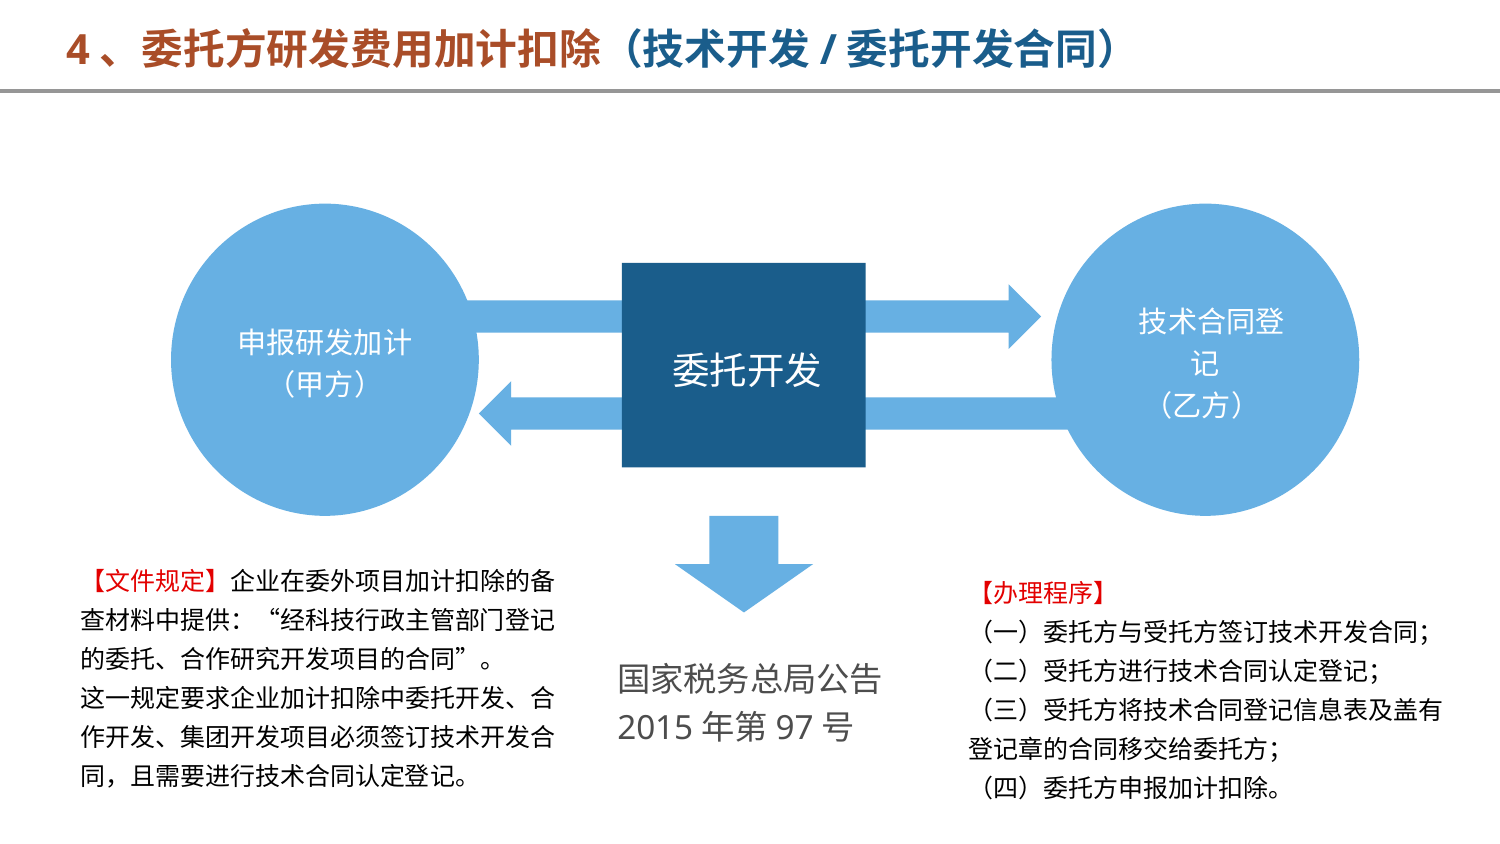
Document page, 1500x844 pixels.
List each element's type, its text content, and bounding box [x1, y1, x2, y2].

text_box 【办理程序】 （一）委托方与受托方签订技术开发合同； （二）受托方进行技术合同认定登记； （三）受托方将技术合同登记信息表及盖有登记章的合同移交给委托方； （四）委托方申报加计扣除。 [953, 561, 1463, 811]
text_box [468, 300, 621, 333]
text_box 申报研发加计 （甲方） [171, 203, 479, 516]
text_box 委托开发 [621, 262, 866, 468]
text_box 国家税务总局公告2015年第97号 [601, 642, 916, 755]
text_box 4、委托方研发费用加计扣除（技术开发/委托开发合同） [51, 5, 1272, 80]
text_box 技术合同登记 （乙方） [1051, 203, 1360, 516]
text_box [866, 284, 1042, 349]
text_box [675, 515, 814, 613]
text_box [866, 397, 1067, 430]
text_box [478, 381, 621, 446]
text_box 【文件规定】企业在委外项目加计扣除的备查材料中提供：“经科技行政主管部门登记的委托、合作研究开发项目的合同”。 这一规定要求企业加计扣除中委托开发、合作开发、集团开发项目必须签订技术开发合同，且需要进行技术合同认定登记。 [64, 548, 583, 798]
